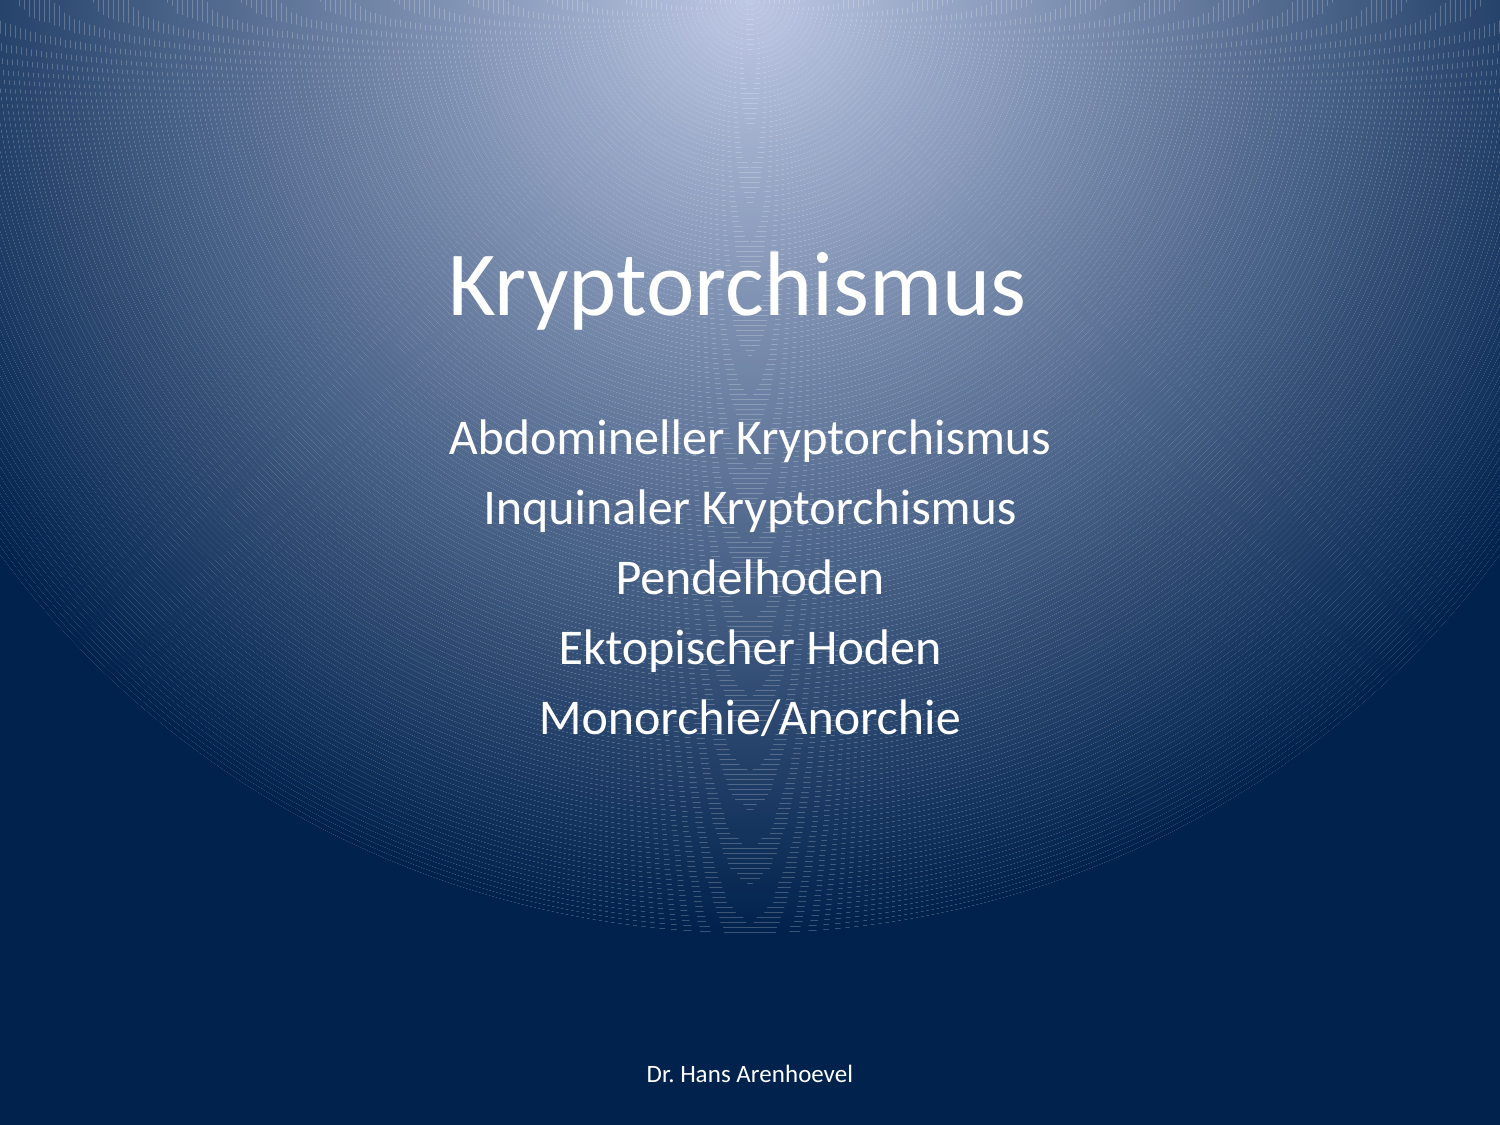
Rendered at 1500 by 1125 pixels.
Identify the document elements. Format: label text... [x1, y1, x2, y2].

title Kryptorchismus [100, 0, 1376, 398]
footer Dr. Hans Arenhoevel [512, 1042, 988, 1103]
subtitle Abdomineller Kryptorchismus Inquinaler Kryptorchismus Pendelhoden Ektopischer Hoden Monorchie/Anorchie [225, 397, 1275, 925]
